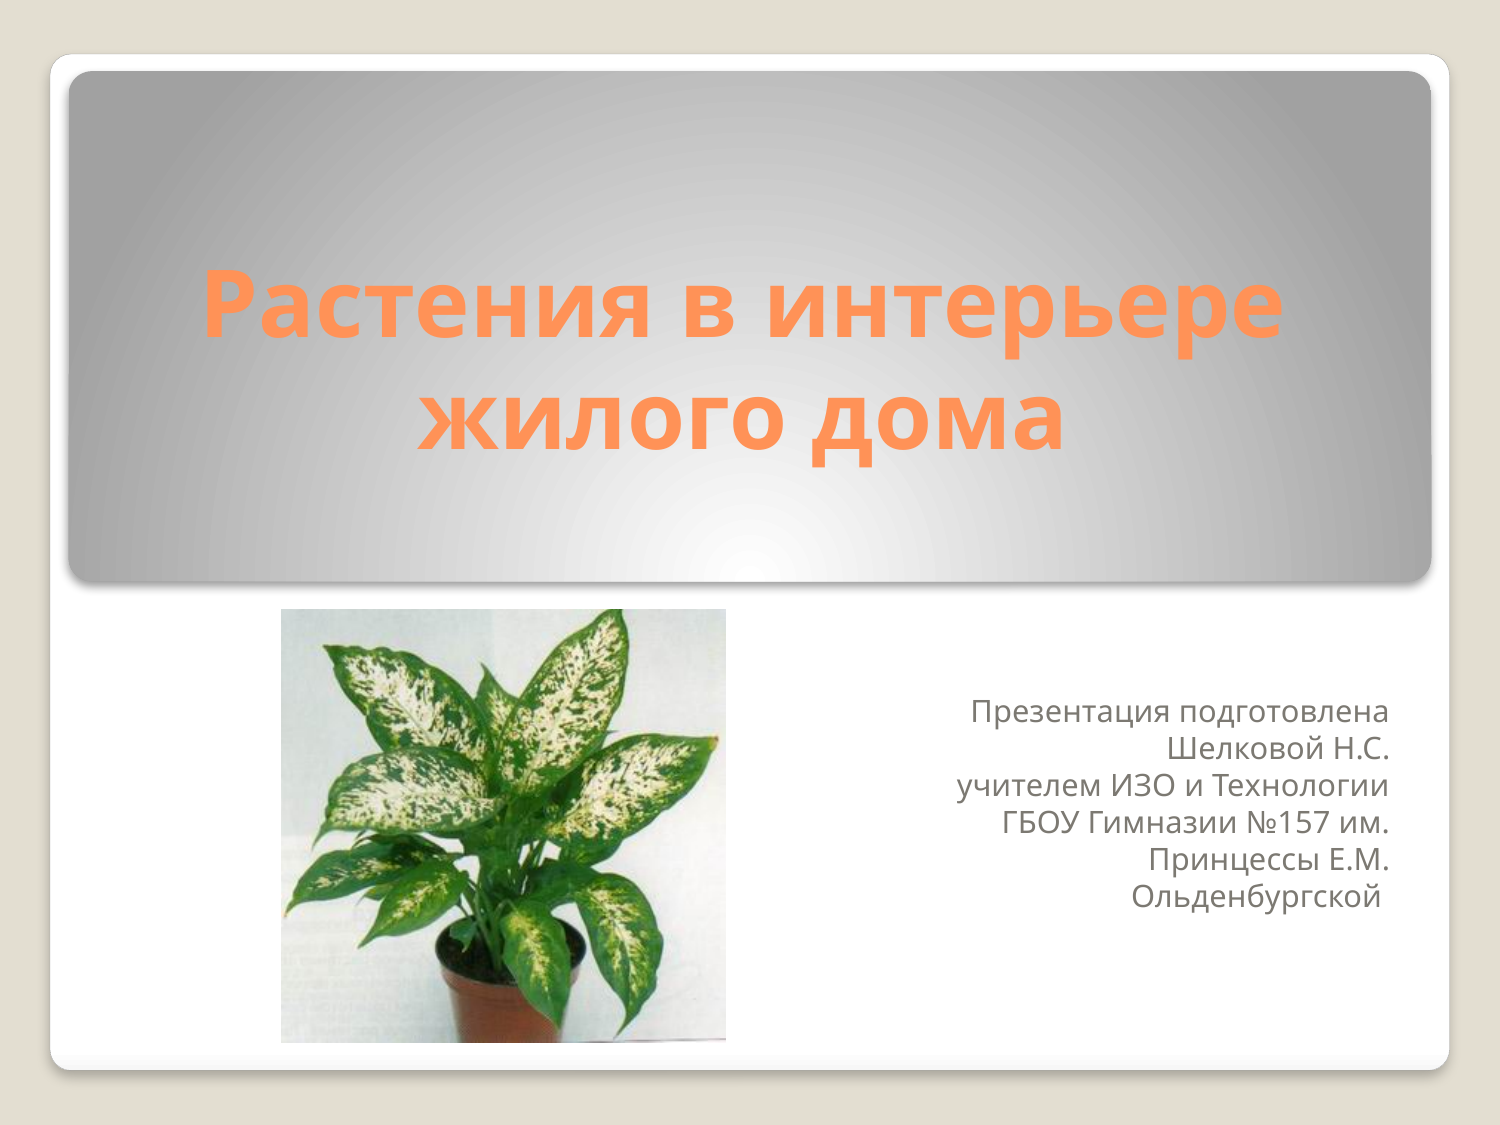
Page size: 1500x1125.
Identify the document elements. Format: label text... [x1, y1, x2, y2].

picture [280, 609, 726, 1044]
title Растения в интерьере жилого дома [105, 175, 1381, 476]
subtitle Презентация подготовлена Шелковой Н.С. учителем ИЗО и Технологии ГБОУ Гимназии №157 им. Принцессы Е.М. Ольденбургской [902, 691, 1406, 973]
